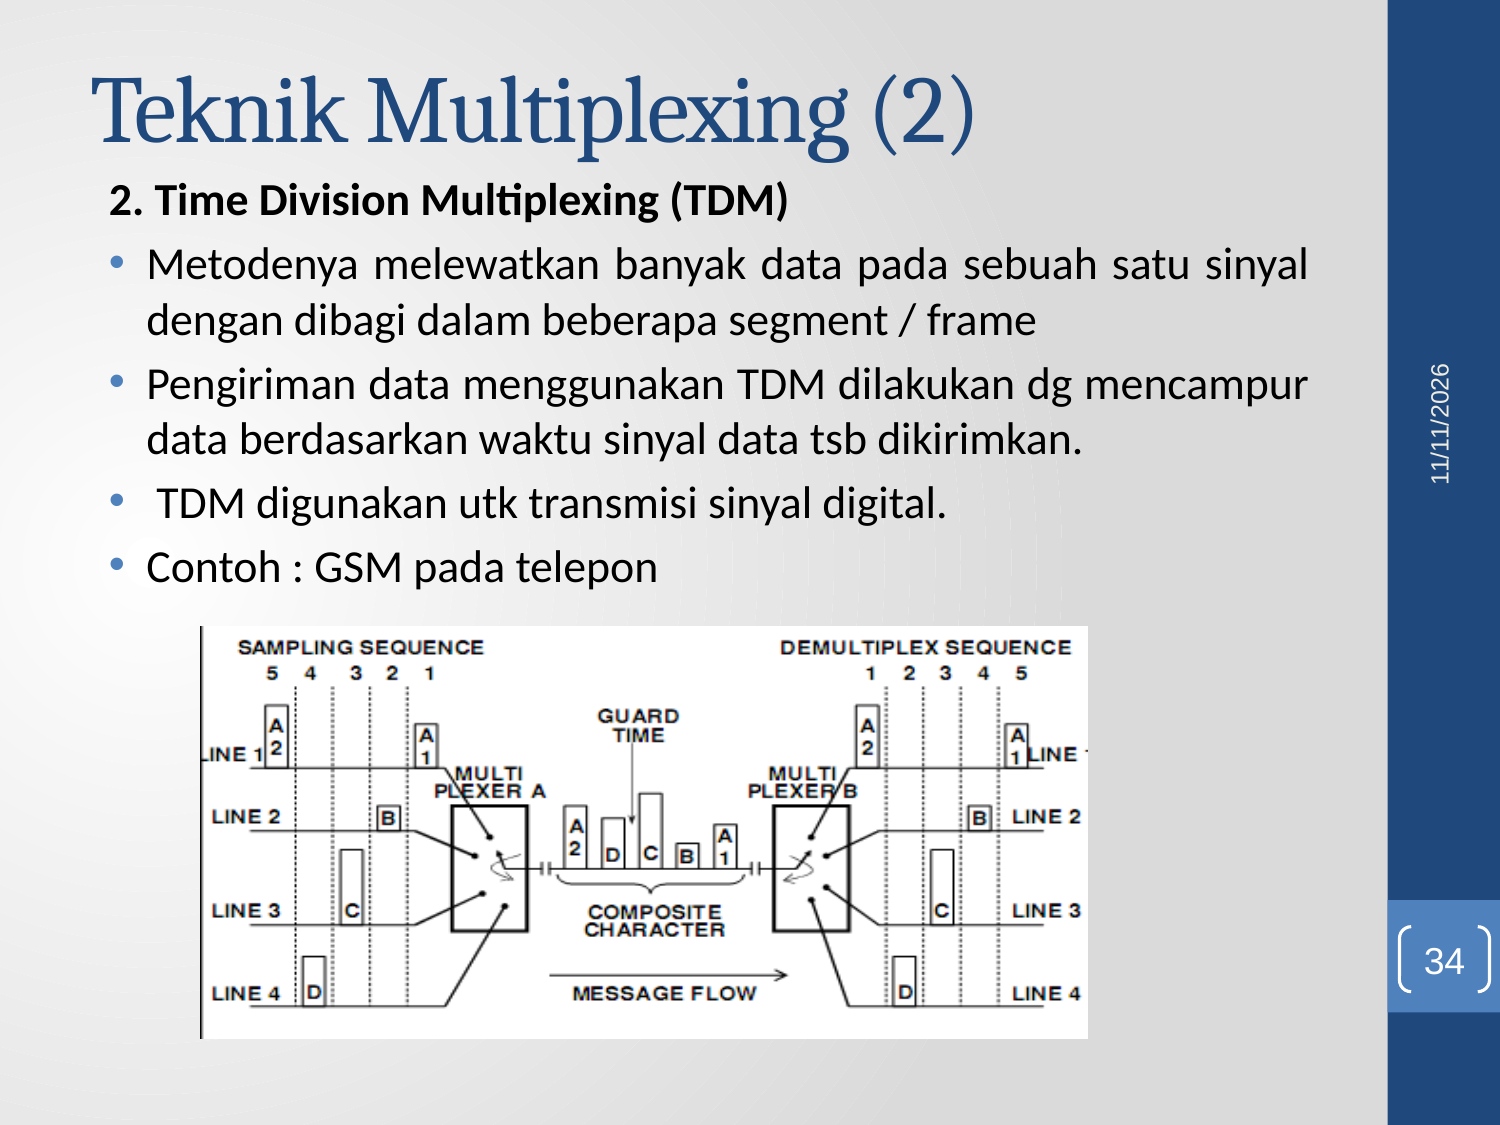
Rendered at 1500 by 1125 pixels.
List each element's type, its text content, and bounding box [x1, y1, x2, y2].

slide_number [1408, 100, 1469, 501]
picture [199, 625, 1088, 1040]
slide_number 34 [1397, 925, 1492, 994]
title Teknik Multiplexing (2) [75, 45, 1325, 162]
list 2. Time Division Multiplexing (TDM) Metodenya melewatkan banyak data pada sebuah satu sinyal dengan dibagi dalam beberapa segment / frame Pengiriman data menggunakan TDM dilakukan dg mencampur data berdasarkan waktu sinyal data tsb dikirimkan. TDM digunakan utk transmisi sinyal digital. Contoh : GSM pada telepon [75, 162, 1325, 1050]
